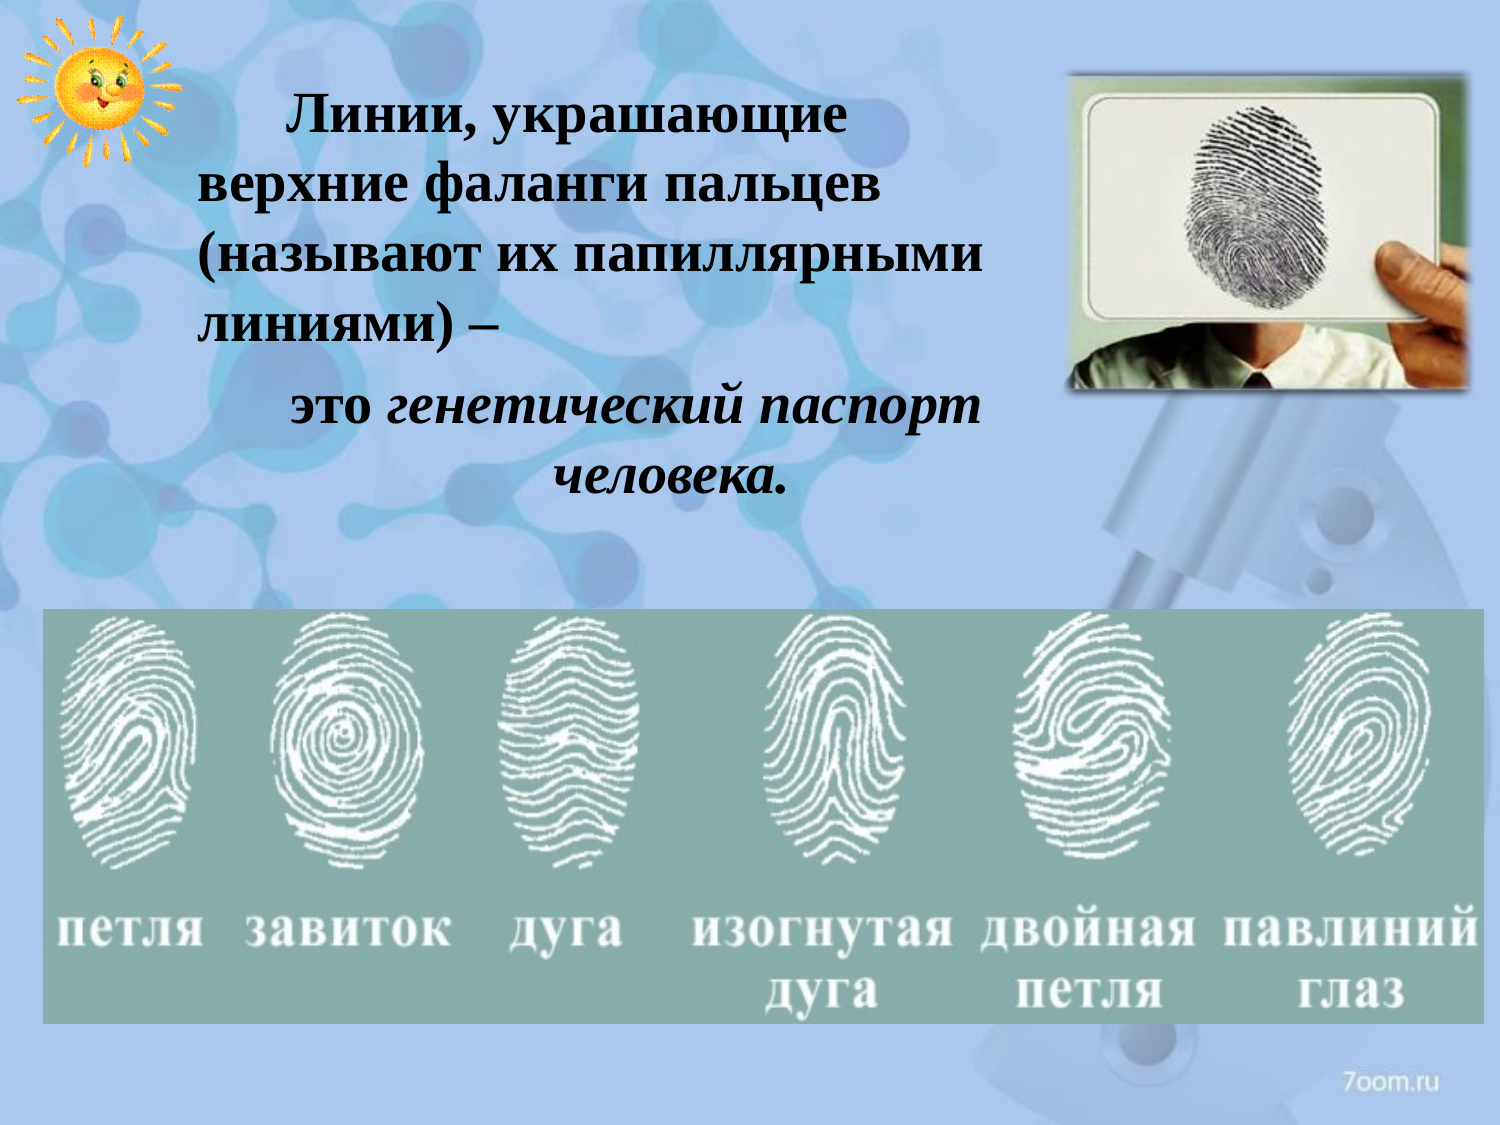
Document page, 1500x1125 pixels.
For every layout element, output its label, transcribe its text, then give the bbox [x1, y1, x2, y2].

subtitle Линии, украшающие верхние фаланги пальцев (называют их папиллярными линиями) – это генетический паспорт человека. [183, 66, 1046, 528]
picture [0, 0, 1500, 1125]
